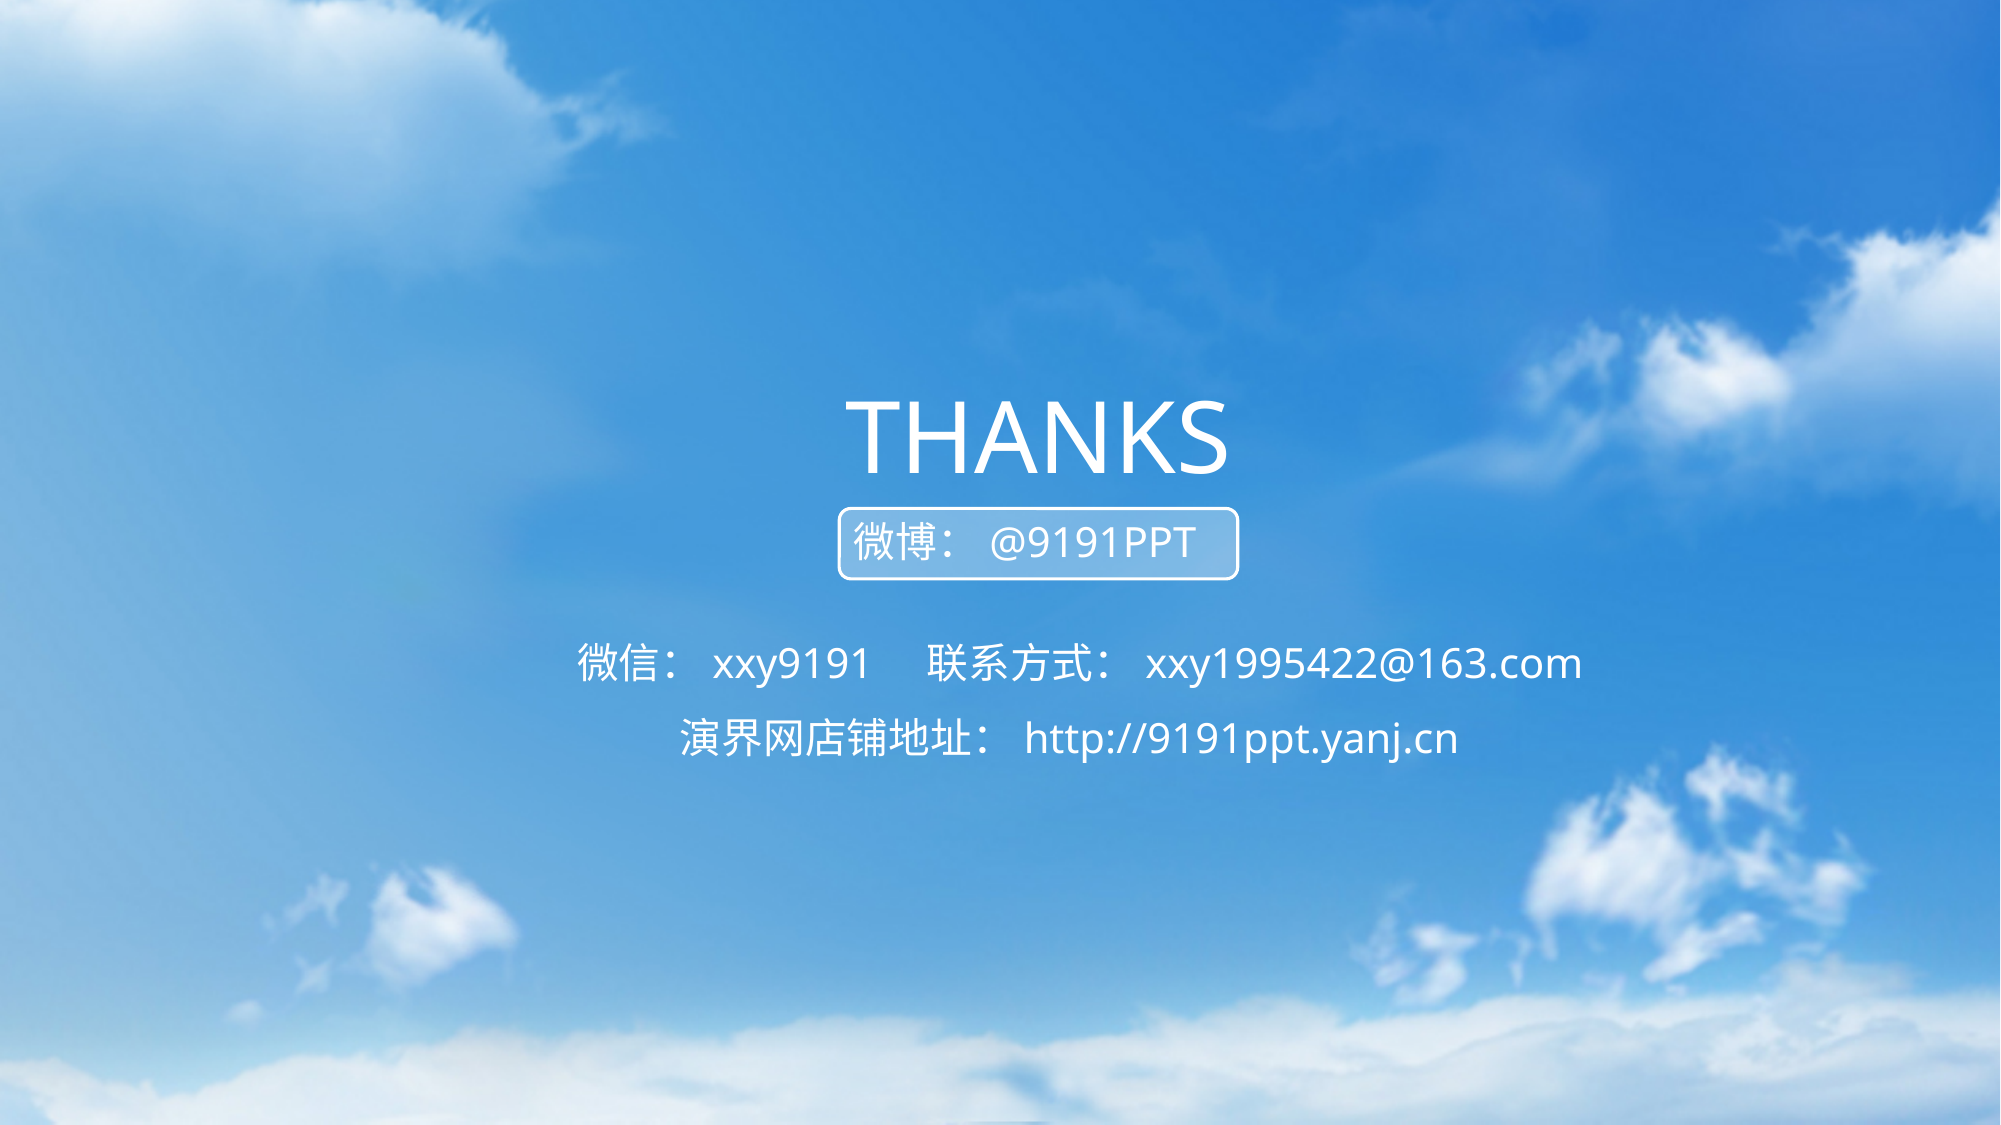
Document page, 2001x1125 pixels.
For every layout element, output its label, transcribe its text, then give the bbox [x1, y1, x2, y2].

picture [0, 0, 2001, 1125]
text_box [839, 508, 1256, 579]
text_box 微信：xxy9191 联系方式：xxy1995422@163.com 演界网店铺地址：http://9191ppt.yanj.cn [562, 604, 1599, 770]
text_box THANKS [424, 366, 1653, 501]
